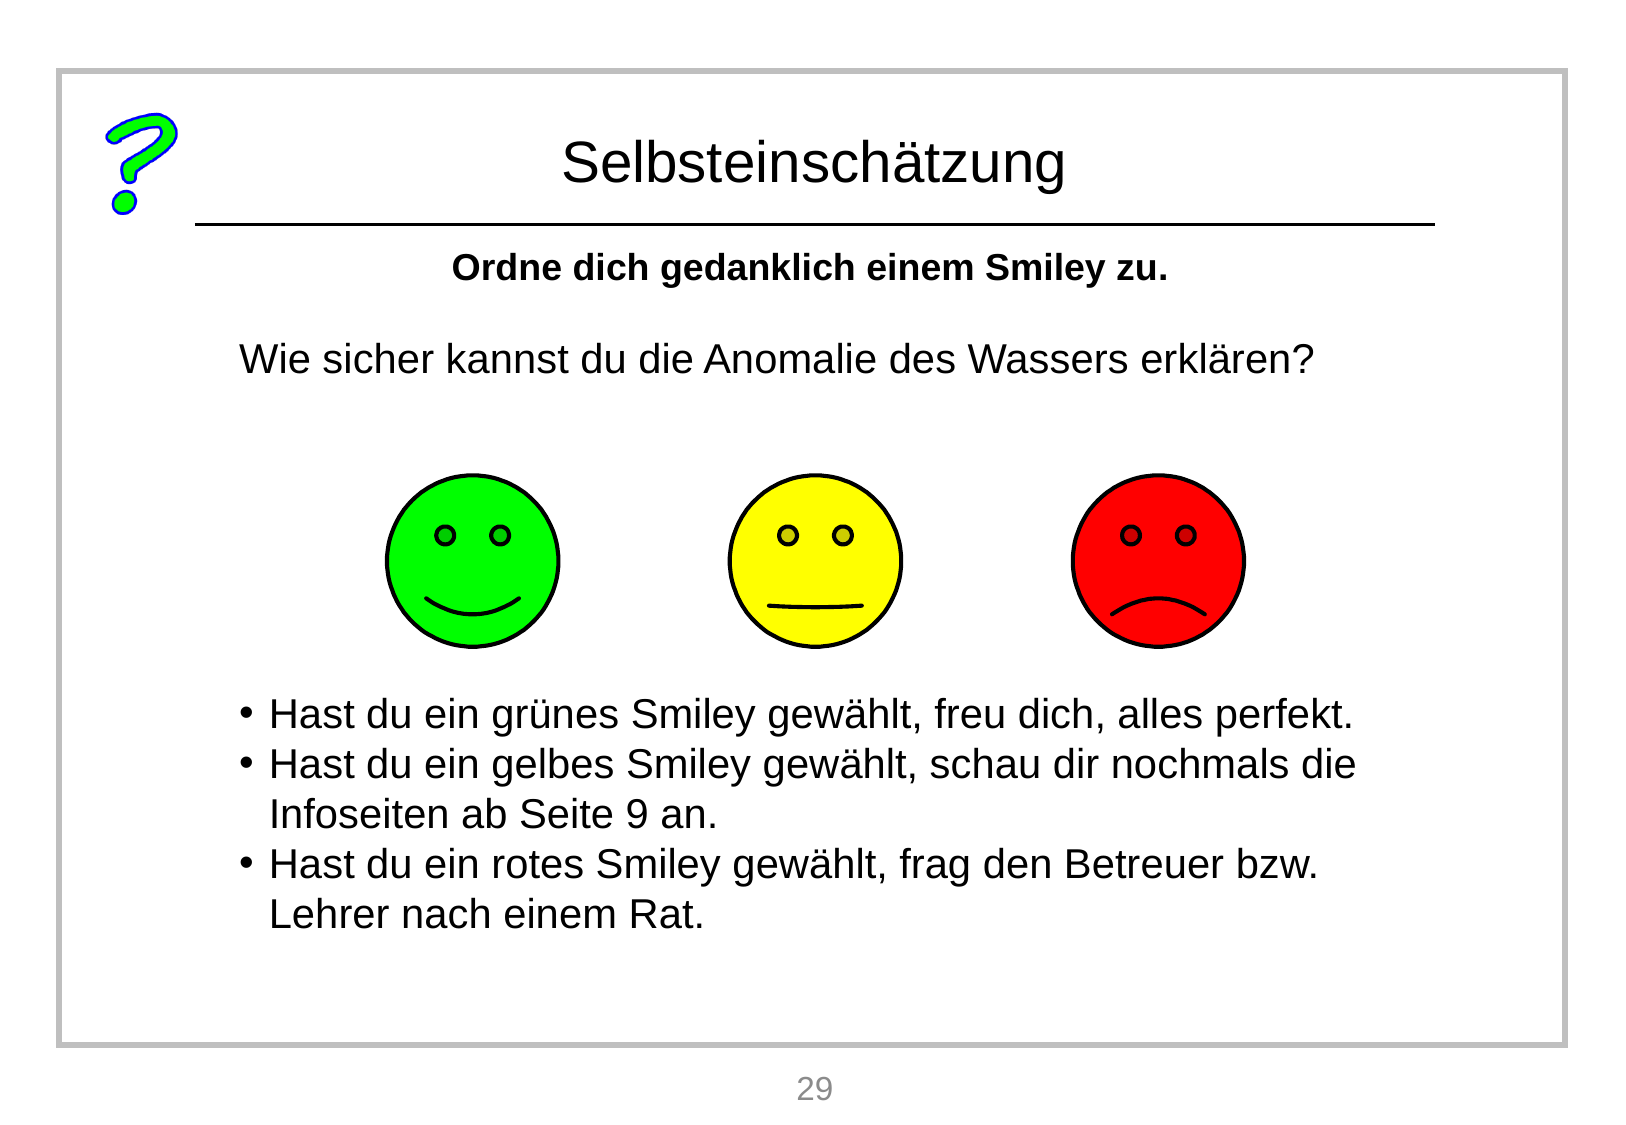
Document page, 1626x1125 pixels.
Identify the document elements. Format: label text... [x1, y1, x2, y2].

list Wie sicher kannst du die Anomalie des Wassers erklären? [224, 324, 1406, 443]
list Hast du ein grünes Smiley gewählt, freu dich, alles perfekt. Hast du ein gelbes Smiley gewählt, schau dir nochmals die Infoseiten ab Seite 9 an. Hast du ein rotes Smiley gewählt, frag den Betreuer bzw. Lehrer nach einem Rat. [224, 679, 1406, 1004]
picture [75, 88, 178, 266]
slide_number 29 [631, 1057, 998, 1117]
